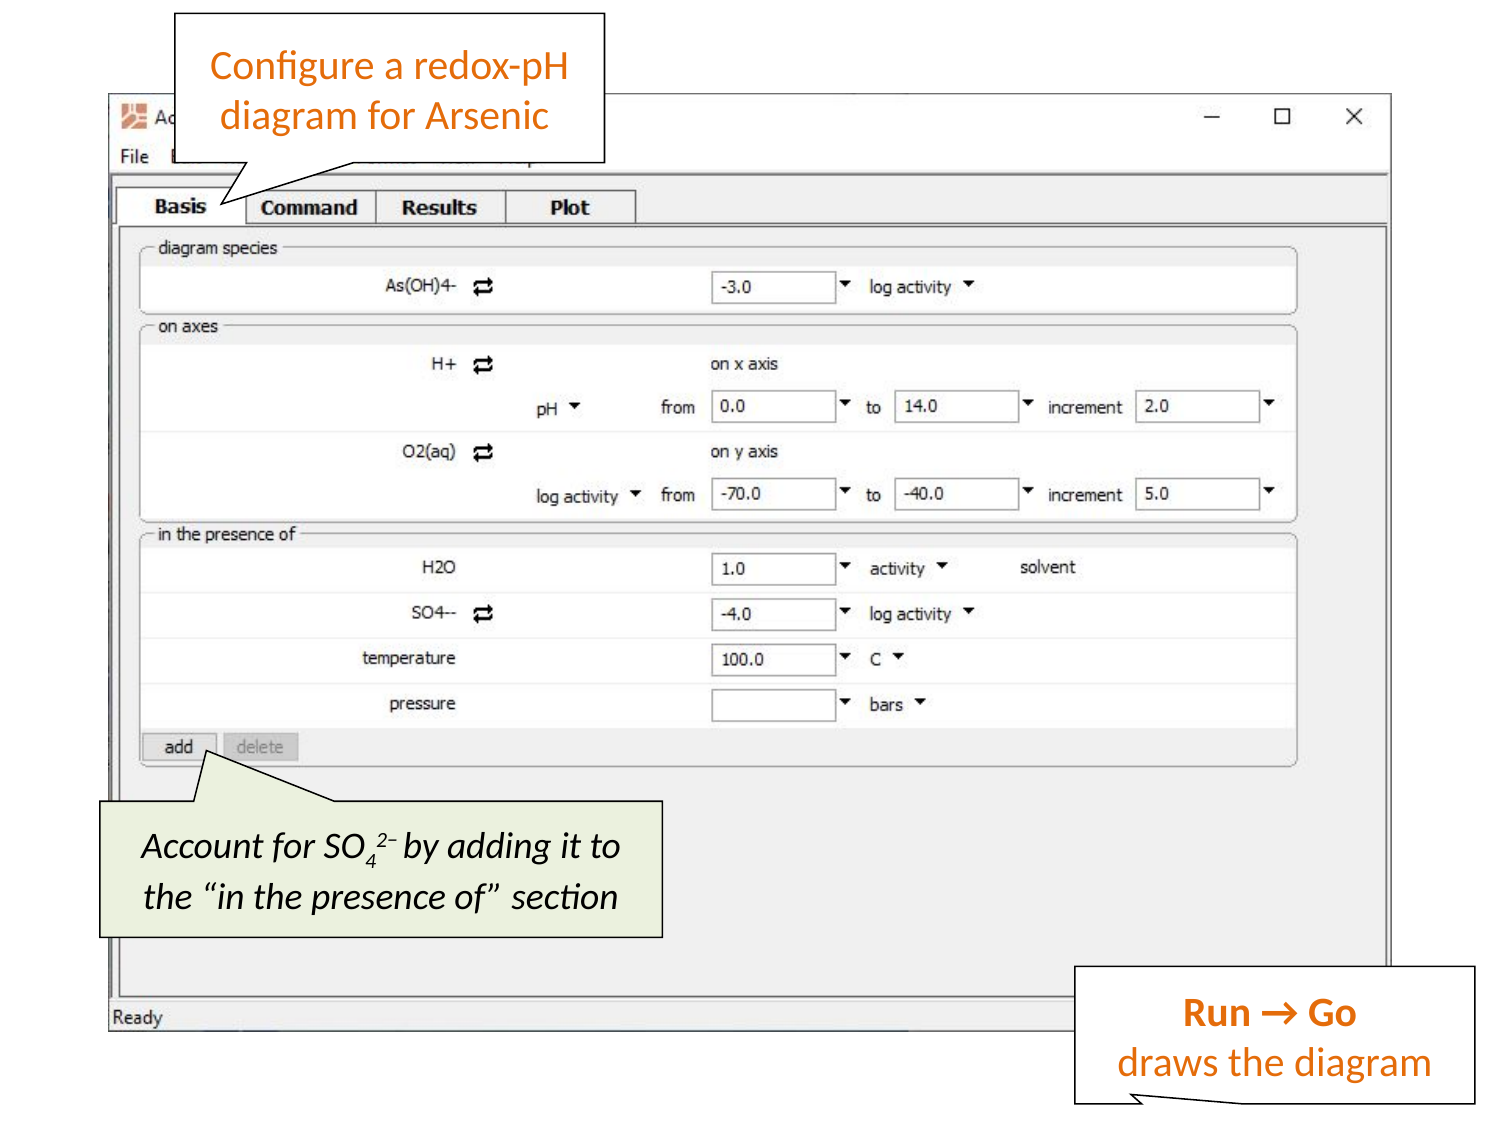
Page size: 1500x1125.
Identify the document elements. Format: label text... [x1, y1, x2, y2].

picture [108, 93, 1392, 1032]
text_box Run → Go draws the diagram [1074, 966, 1475, 1104]
text_box Configure a redox-pH diagram for Arsenic [174, 13, 605, 92]
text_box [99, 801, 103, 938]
